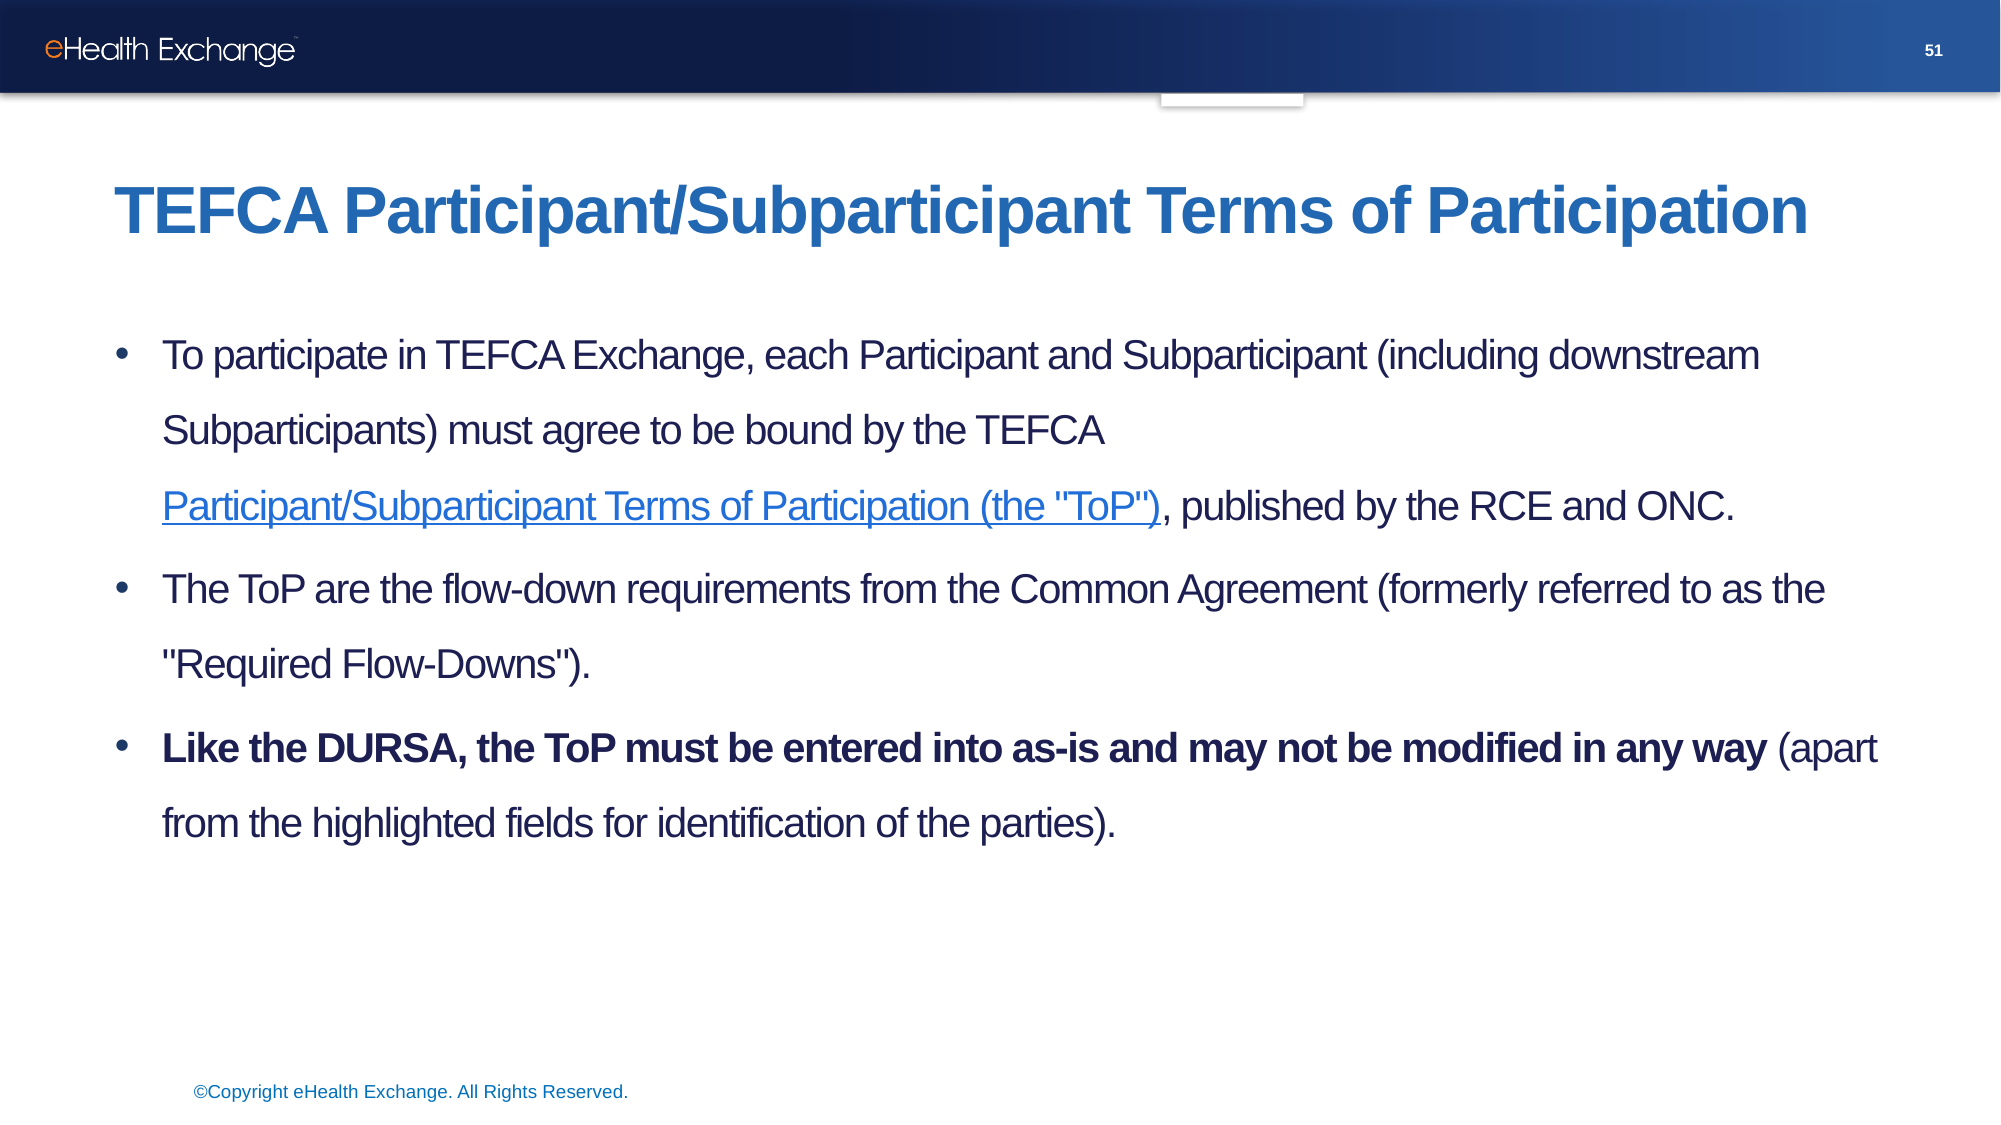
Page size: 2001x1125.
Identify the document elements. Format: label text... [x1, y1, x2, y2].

picture [15, 21, 316, 82]
title TEFCA Participant/Subparticipant Terms of Participation [99, 159, 1900, 295]
footer ©Copyright eHealth Exchange. All Rights Reserved. [178, 1057, 978, 1125]
list To participate in TEFCA Exchange, each Participant and Subparticipant (including downstream Subparticipants) must agree to be bound by the TEFCA Participant/Subparticipant Terms of Participation (the "ToP"), published by the RCE and ONC. The ToP are the flow-down requirements from the Common Agreement (formerly referred to as the "Required Flow-Downs"). Like the DURSA, the ToP must be entered into as-is and may not be modified in any way (apart from the highlighted fields for identification of the parties). [99, 295, 1900, 966]
slide_number 51 [1891, 32, 1958, 93]
